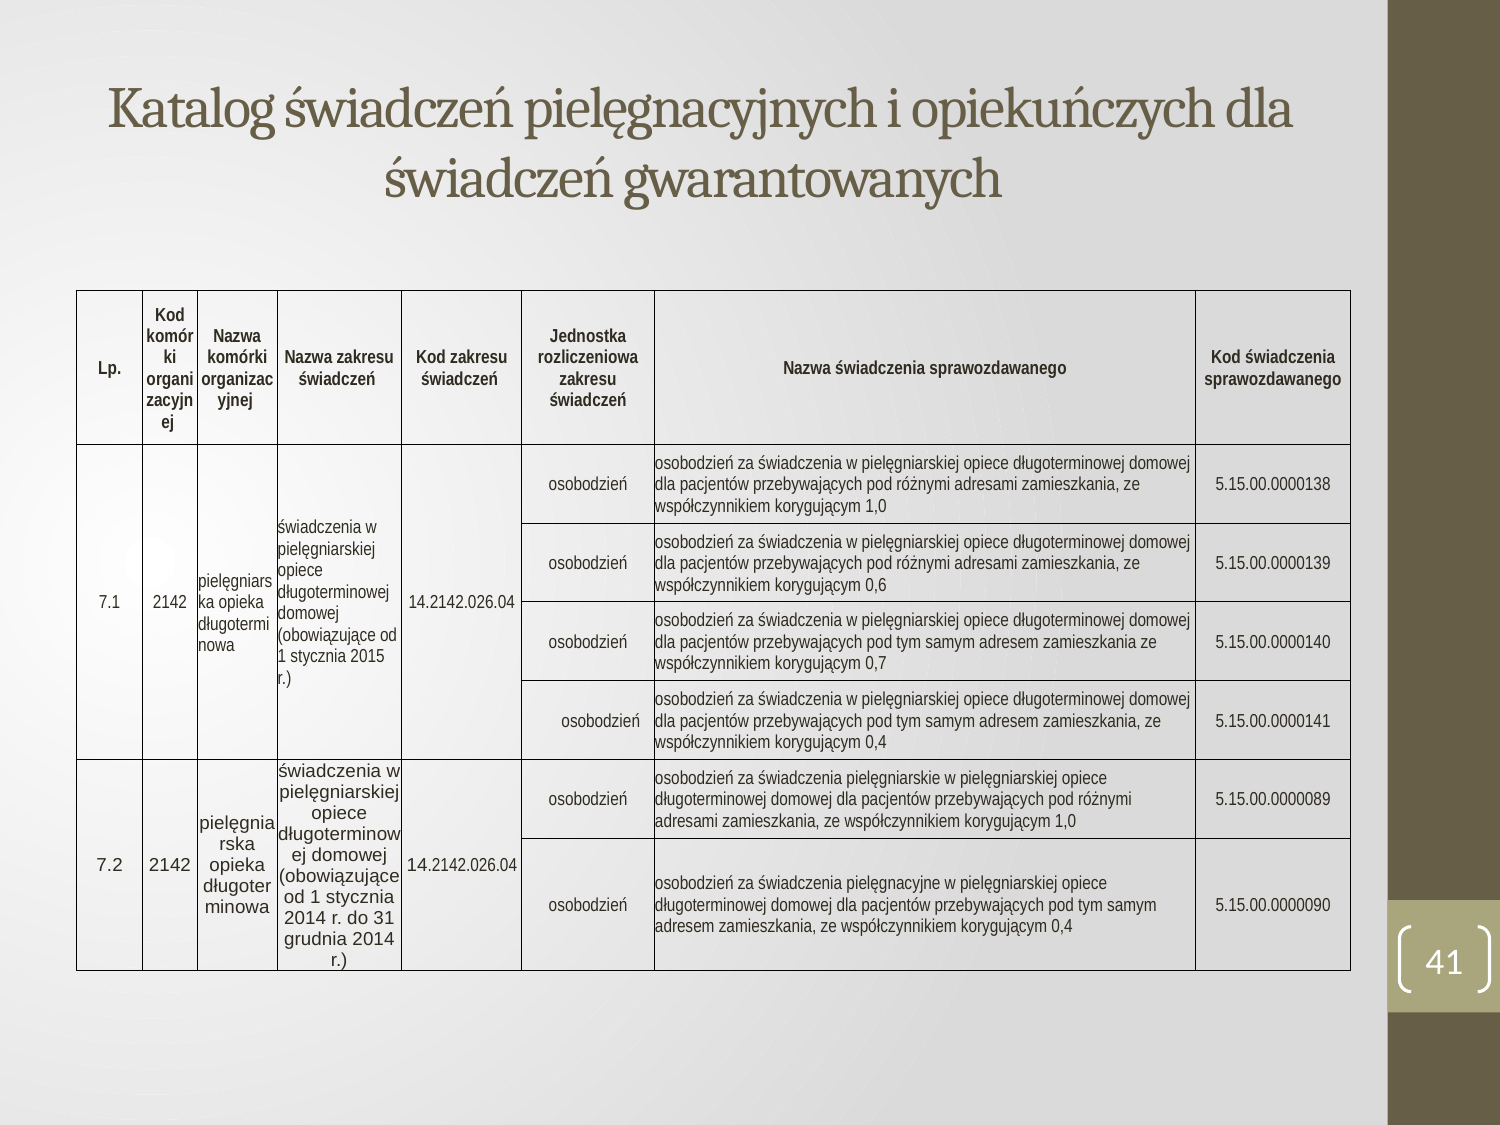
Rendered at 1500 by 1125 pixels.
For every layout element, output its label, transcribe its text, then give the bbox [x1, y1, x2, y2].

table_header Nazwa komórki organizacyjnej [198, 291, 277, 444]
table_cell 2142 [143, 445, 197, 759]
title Katalog świadczeń pielęgnacyjnych i opiekuńczych dla świadczeń gwarantowanych [75, 45, 1325, 233]
table_cell osobodzień za świadczenia w pielęgniarskiej opiece długoterminowej domowej dla pacjentów przebywających pod różnymi adresami zamieszkania, ze współczynnikiem korygującym 0,6 [655, 524, 1195, 601]
table_cell pielęgniarska opieka długoterminowa [198, 445, 277, 759]
table_header Jednostka rozliczeniowa zakresu świadczeń [522, 291, 654, 444]
table_header Kod zakresu świadczeń [402, 291, 521, 444]
table_cell 14.2142.026.04 [402, 760, 521, 970]
table_cell osobodzień za świadczenia w pielęgniarskiej opiece długoterminowej domowej dla pacjentów przebywających pod różnymi adresami zamieszkania, ze współczynnikiem korygującym 1,0 [655, 445, 1195, 523]
table_header Kod świadczenia sprawozdawanego [1196, 291, 1350, 444]
table_header Kod komórki organizacyjnej [143, 291, 197, 444]
table_cell 7.2 [77, 760, 142, 970]
table_cell osobodzień [522, 760, 654, 838]
table_header Nazwa zakresu świadczeń [278, 291, 401, 444]
table_cell osobodzień za świadczenia pielęgnacyjne w pielęgniarskiej opiece długoterminowej domowej dla pacjentów przebywających pod tym samym adresem zamieszkania, ze współczynnikiem korygującym 0,4 [655, 839, 1195, 970]
table_cell 7.1 [77, 445, 142, 759]
slide_number 41 [1397, 925, 1492, 994]
table_cell 2142 [143, 760, 197, 970]
table_cell świadczenia w pielęgniarskiej opiece długoterminowej domowej (obowiązujące od 1 stycznia 2015 r.) [278, 445, 401, 759]
table_cell osobodzień za świadczenia pielęgniarskie w pielęgniarskiej opiece długoterminowej domowej dla pacjentów przebywających pod różnymi adresami zamieszkania, ze współczynnikiem korygującym 1,0 [655, 760, 1195, 838]
table_cell świadczenia w pielęgniarskiej opiece długoterminowej domowej (obowiązujące od 1 stycznia 2014 r. do 31 grudnia 2014 r.) [278, 760, 401, 970]
table_cell pielęgniarska opieka długoterminowa [198, 760, 277, 970]
table_cell 5.15.00.0000141 [1196, 681, 1350, 759]
table_cell osobodzień [522, 524, 654, 601]
table_cell 5.15.00.0000089 [1196, 760, 1350, 838]
table_cell osobodzień za świadczenia w pielęgniarskiej opiece długoterminowej domowej dla pacjentów przebywających pod tym samym adresem zamieszkania, ze współczynnikiem korygującym 0,4 [655, 681, 1195, 759]
table_cell 14.2142.026.04 [402, 445, 521, 759]
table_header Nazwa świadczenia sprawozdawanego [655, 291, 1195, 444]
table_cell osobodzień [522, 445, 654, 523]
table_cell 5.15.00.0000139 [1196, 524, 1350, 601]
table_cell 5.15.00.0000138 [1196, 445, 1350, 523]
table_cell osobodzień [522, 681, 654, 759]
table_cell 5.15.00.0000140 [1196, 602, 1350, 680]
table_cell osobodzień za świadczenia w pielęgniarskiej opiece długoterminowej domowej dla pacjentów przebywających pod tym samym adresem zamieszkania ze współczynnikiem korygującym 0,7 [655, 602, 1195, 680]
table_cell osobodzień [522, 602, 654, 680]
table_cell osobodzień [522, 839, 654, 970]
table_header Lp. [77, 291, 142, 444]
table_cell 5.15.00.0000090 [1196, 839, 1350, 970]
